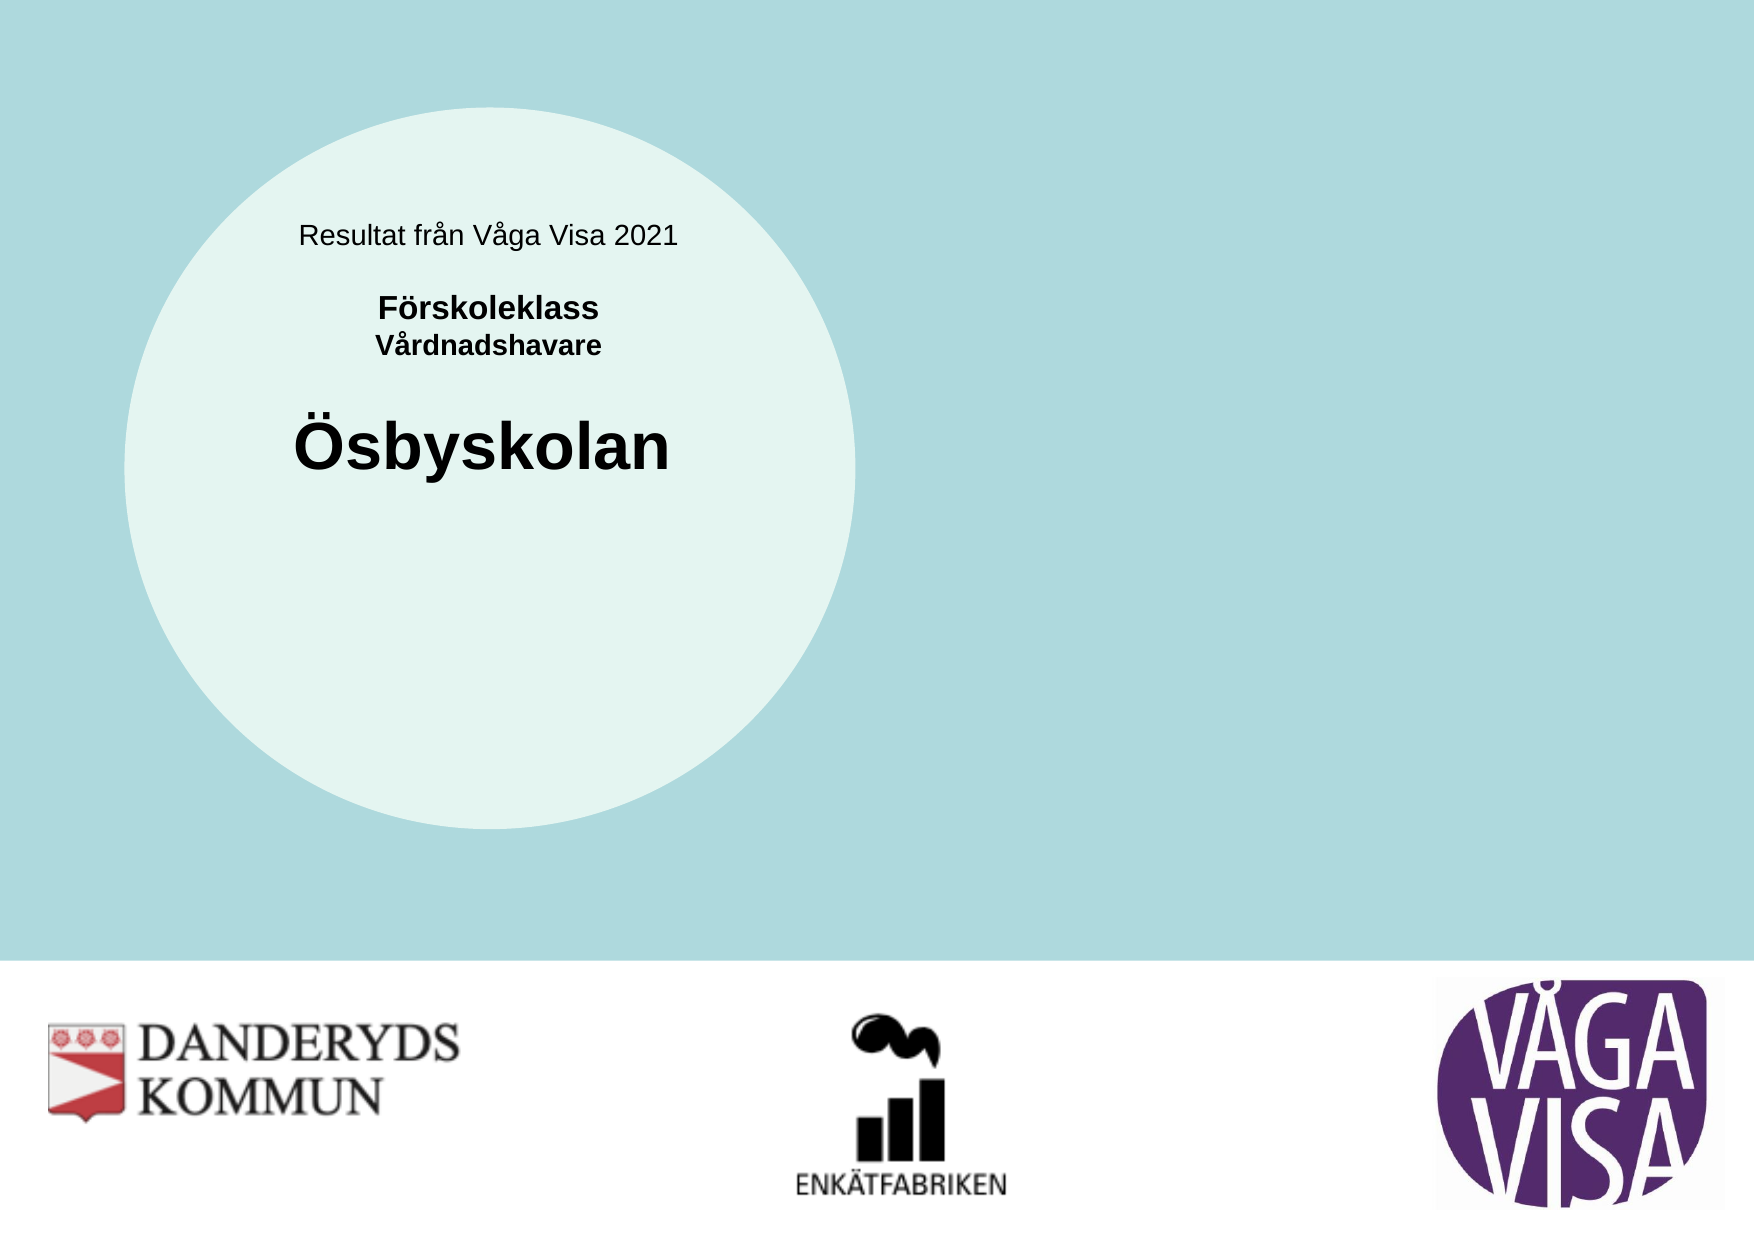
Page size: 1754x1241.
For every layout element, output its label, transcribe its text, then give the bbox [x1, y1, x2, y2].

text_box Resultat från Våga Visa 2021 Förskoleklass Vårdnadshavare [185, 208, 792, 369]
picture [48, 1017, 465, 1144]
picture [1412, 977, 1725, 1210]
picture [781, 998, 1023, 1209]
text_box Ösbyskolan [173, 395, 792, 491]
